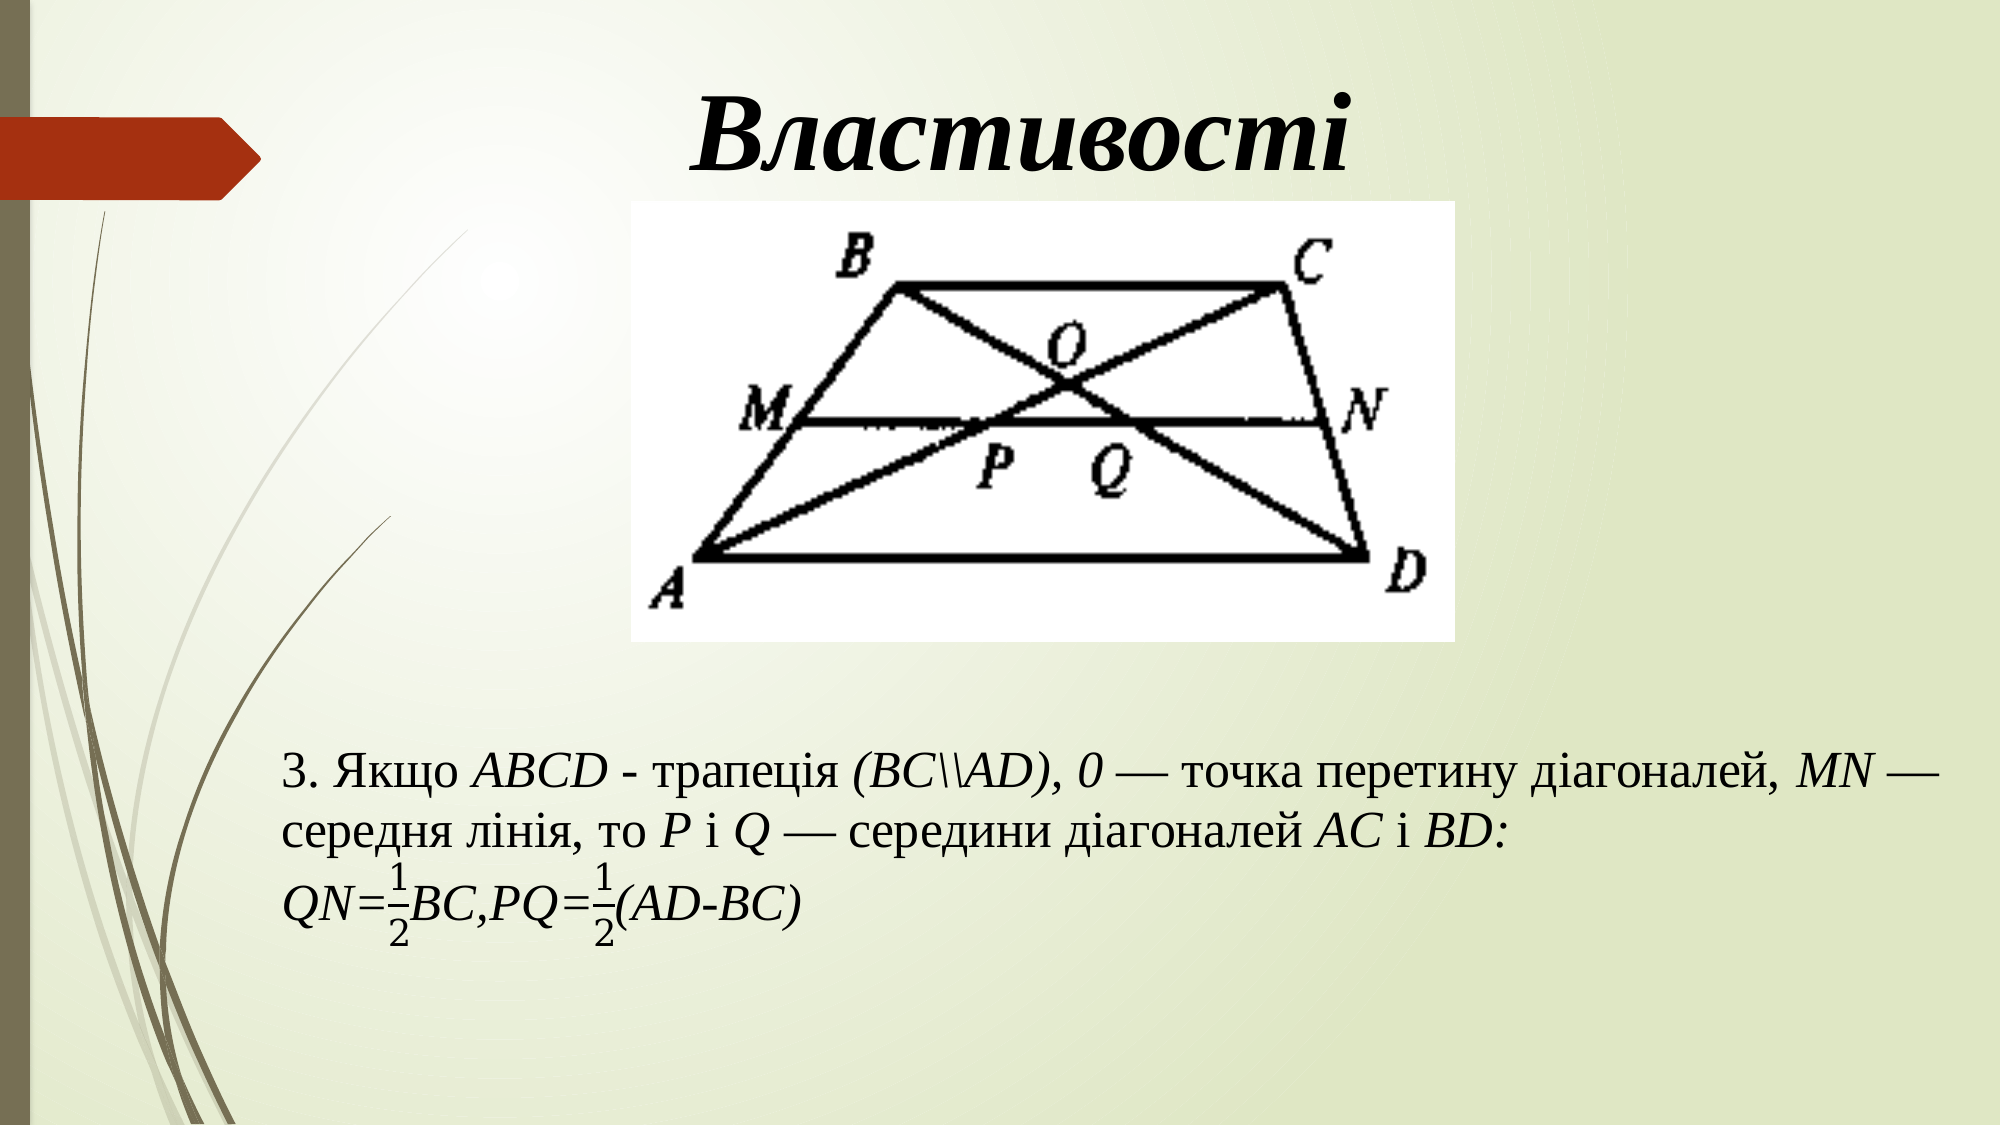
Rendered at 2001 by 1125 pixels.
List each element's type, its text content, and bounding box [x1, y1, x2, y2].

text_box Властивості [675, 50, 1368, 200]
picture [281, 740, 2000, 949]
picture [631, 201, 1455, 642]
